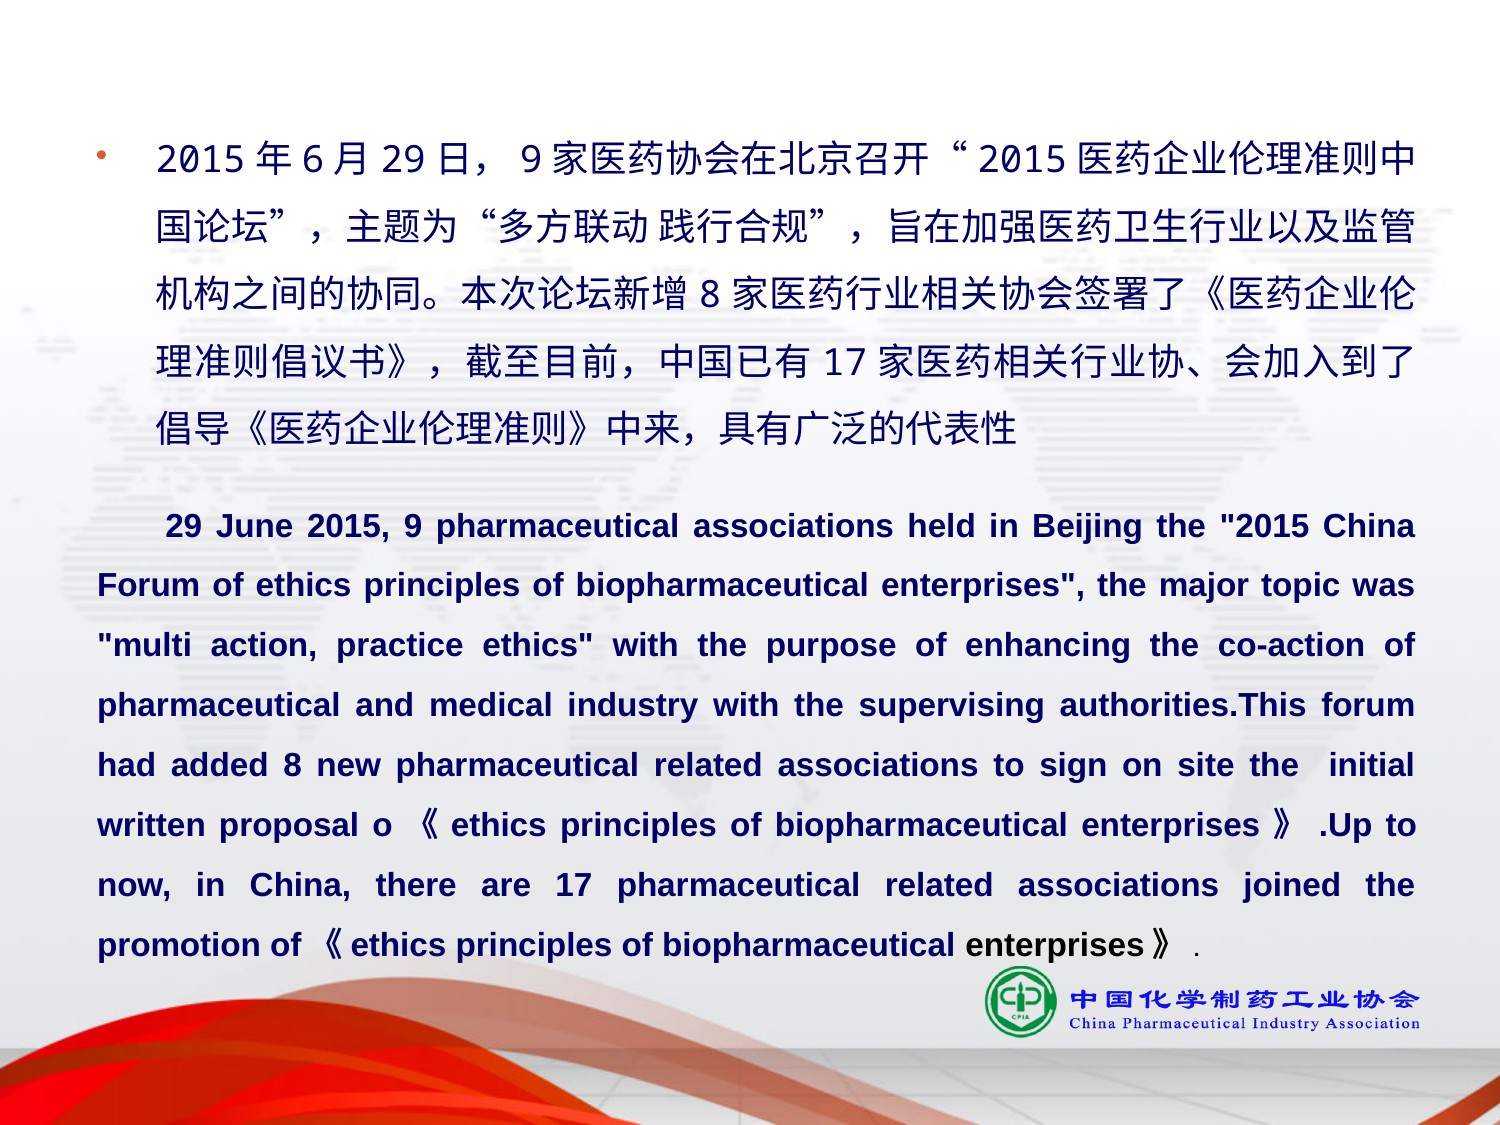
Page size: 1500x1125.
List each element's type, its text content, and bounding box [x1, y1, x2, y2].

picture [0, 0, 1500, 1125]
list 2015年6月29日，9家医药协会在北京召开“2015医药企业伦理准则中国论坛”，主题为“多方联动 践行合规”，旨在加强医药卫生行业以及监管机构之间的协同。本次论坛新增8家医药行业相关协会签署了《医药企业伦理准则倡议书》，截至目前，中国已有17家医药相关行业协、会加入到了倡导《医药企业伦理准则》中来，具有广泛的代表性 29 June 2015, 9 pharmaceutical associations held in Beijing the "2015 China Forum of ethics principles of biopharmaceutical enterprises", the major topic was "multi action, practice ethics" with the purpose of enhancing the co-action of pharmaceutical and medical industry with the supervising authorities.This forum had added 8 new pharmaceutical related associations to sign on site the initial written proposal o《ethics principles of biopharmaceutical enterprises》.Up to now, in China, there are 17 pharmaceutical related associations joined the promotion of《ethics principles of biopharmaceutical enterprises》. June, [82, 105, 1432, 1029]
